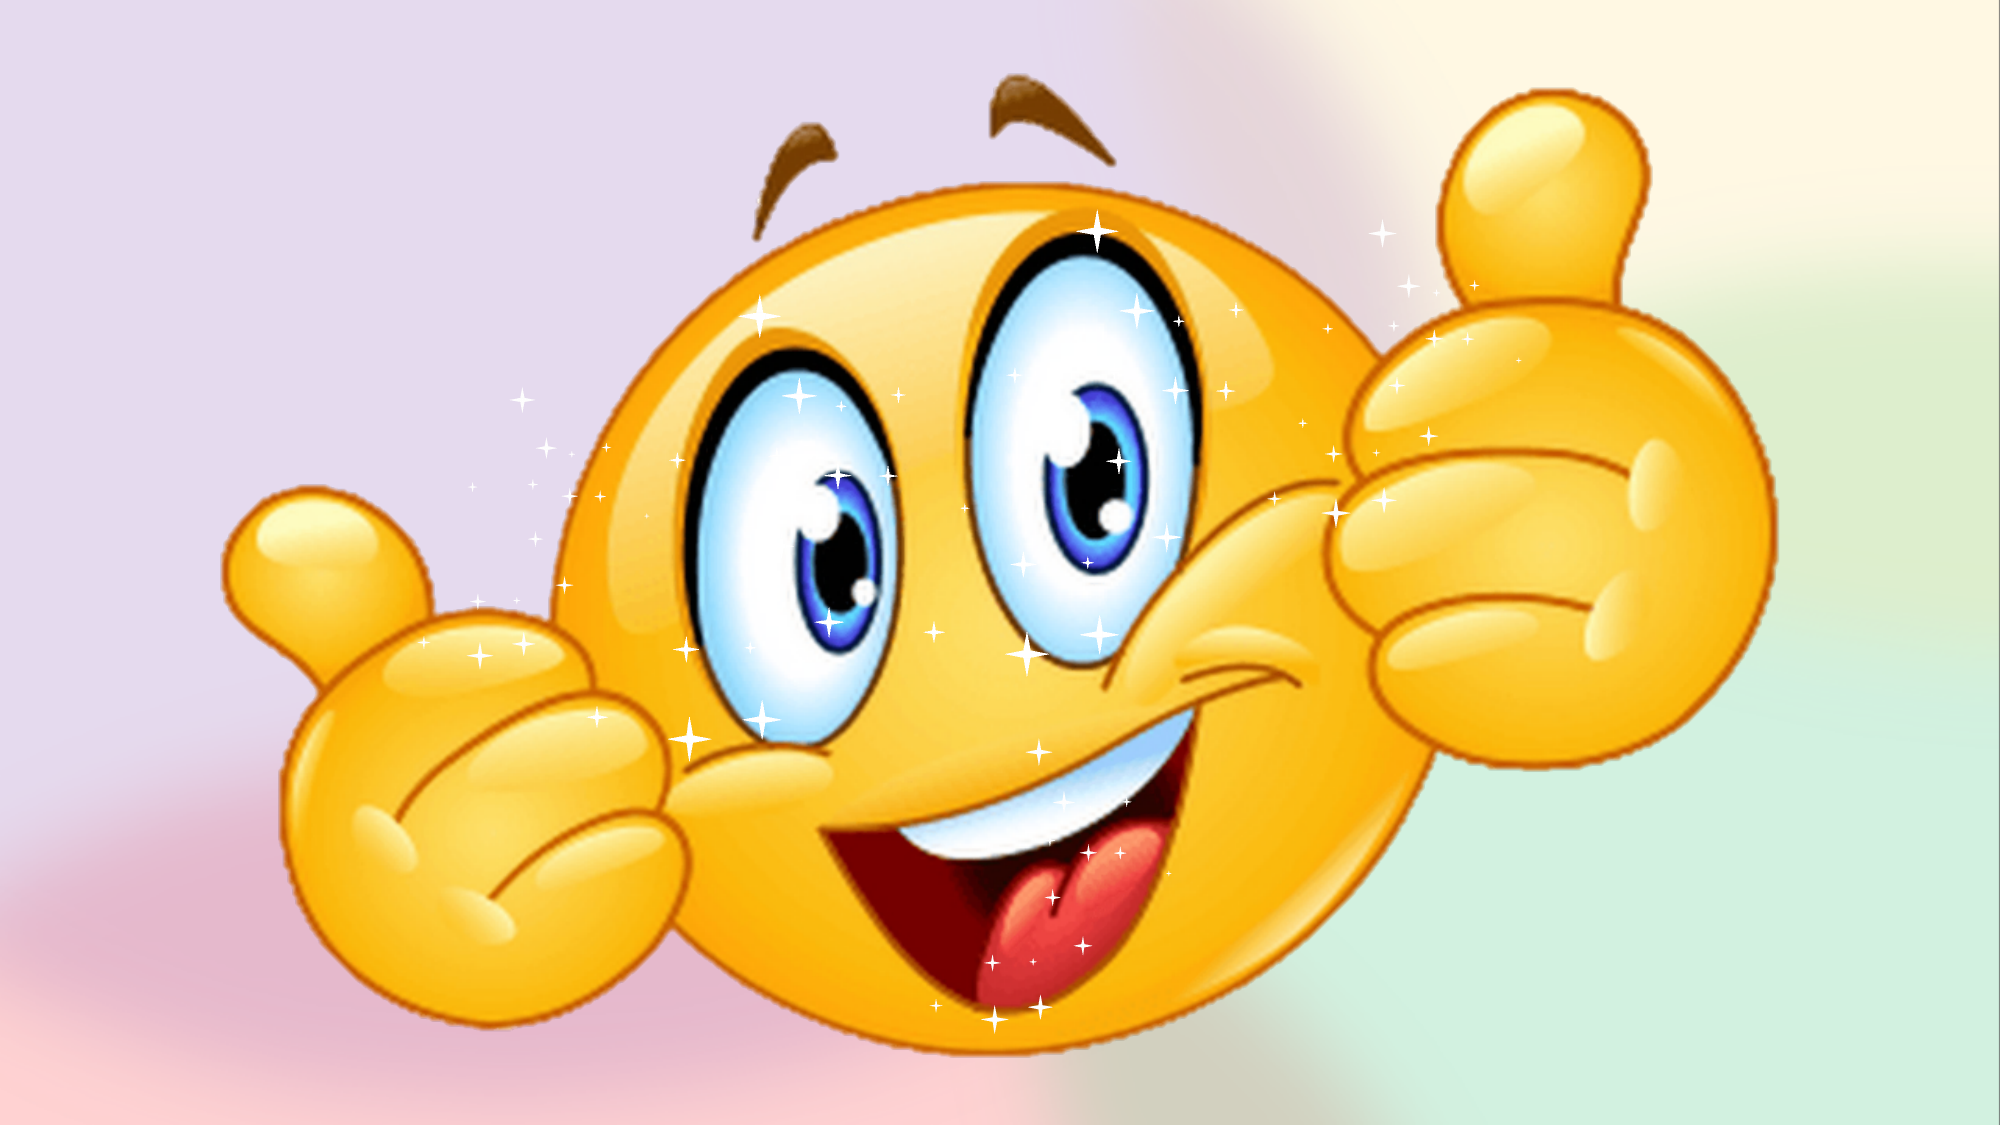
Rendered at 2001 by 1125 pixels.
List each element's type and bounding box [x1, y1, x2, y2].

picture [213, 0, 1787, 1125]
